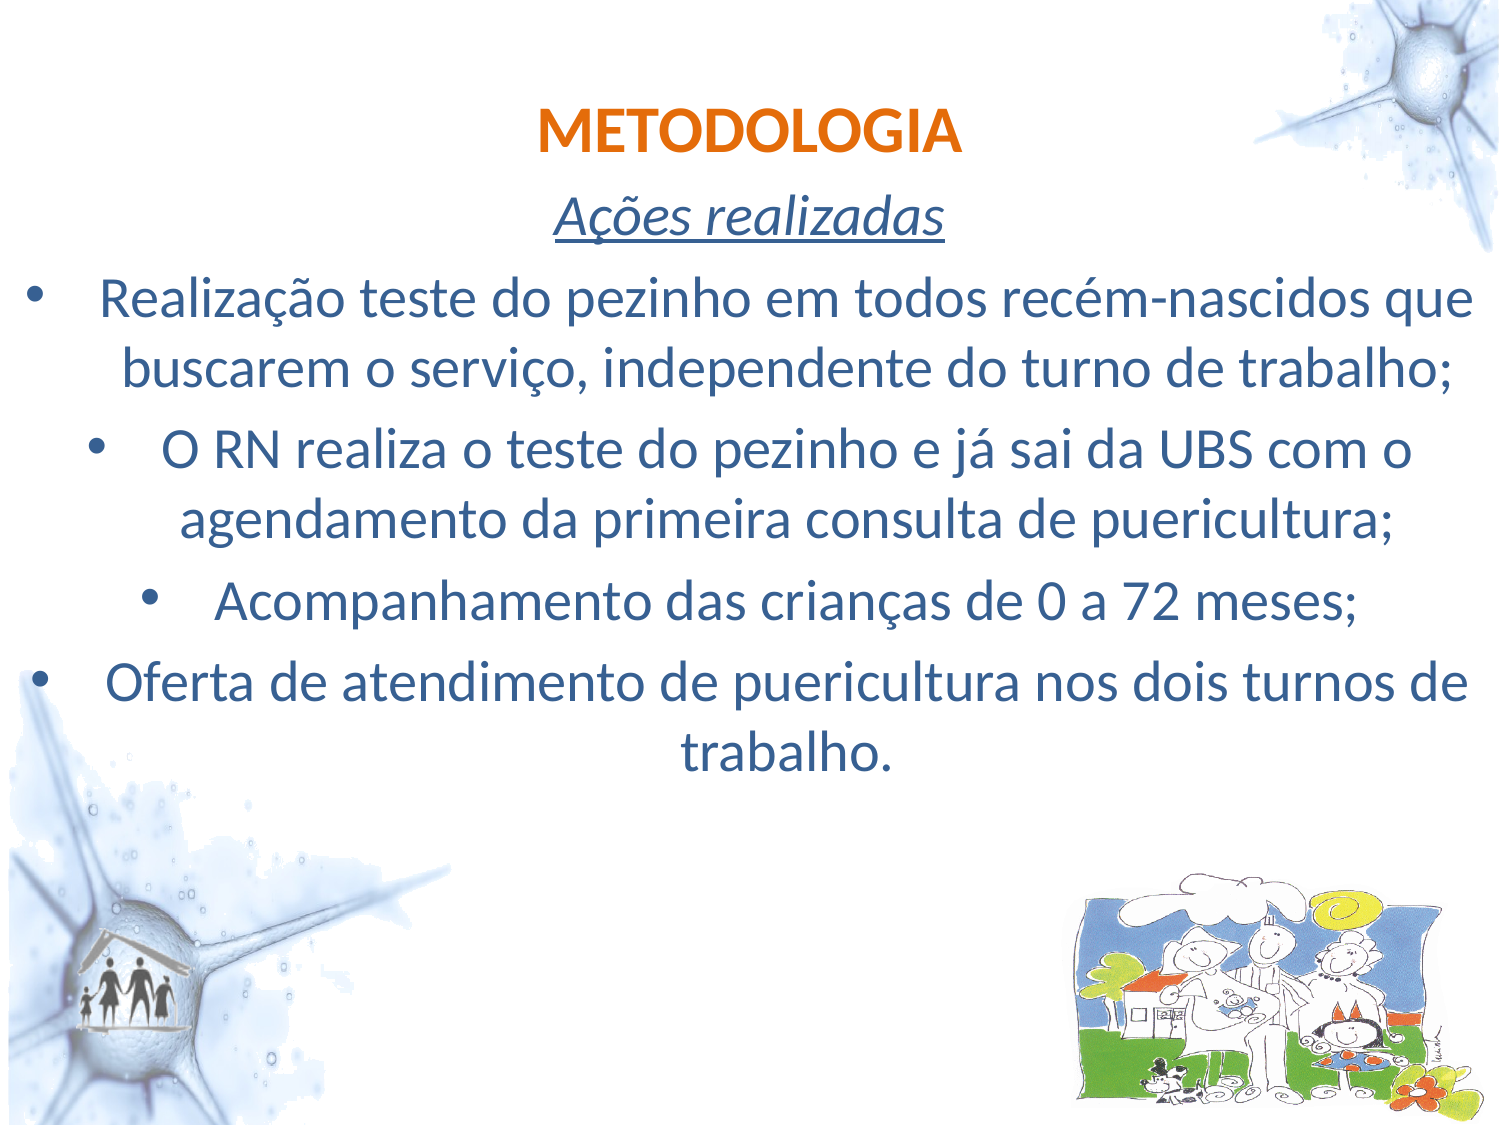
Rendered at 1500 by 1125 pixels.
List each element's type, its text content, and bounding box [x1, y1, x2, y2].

picture [1227, 0, 1500, 285]
subtitle METODOLOGIA Ações realizadas Realização teste do pezinho em todos recém-nascidos que buscarem o serviço, independente do turno de trabalho; O RN realiza o teste do pezinho e já sai da UBS com o agendamento da primeira consulta de puericultura; Acompanhamento das crianças de 0 a 72 meses; Oferta de atendimento de puericultura nos dois turnos de trabalho. [0, 78, 1500, 988]
picture [5, 611, 514, 1125]
picture [1060, 868, 1486, 1125]
